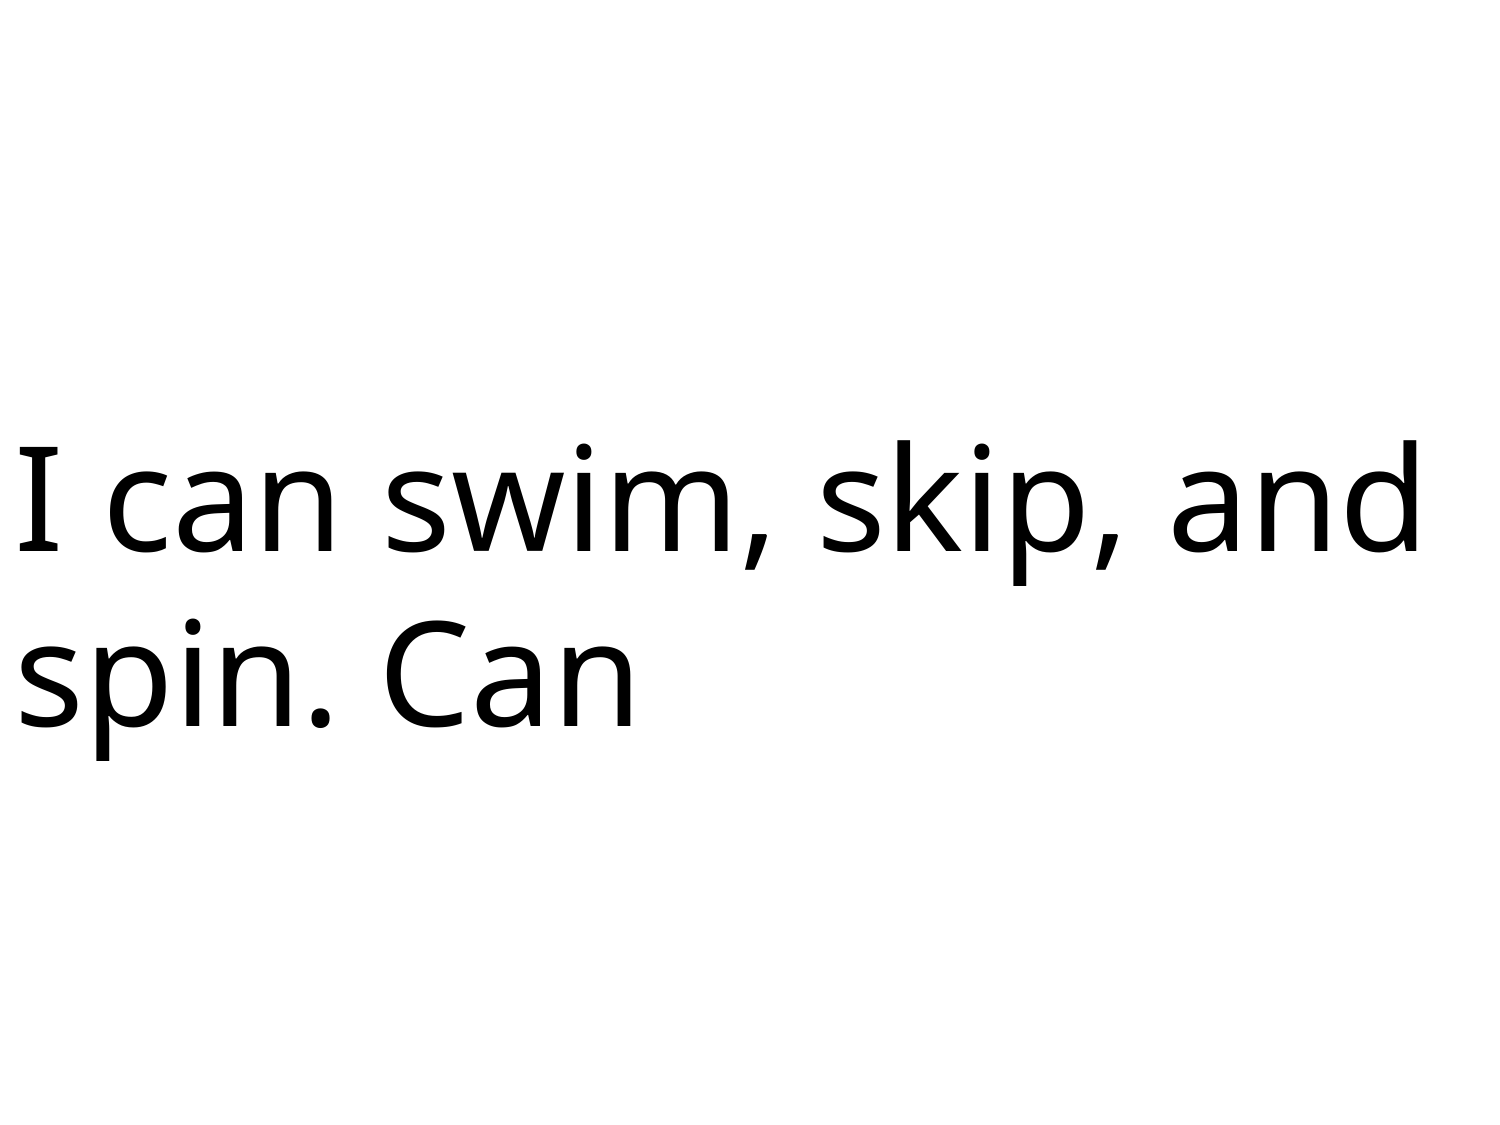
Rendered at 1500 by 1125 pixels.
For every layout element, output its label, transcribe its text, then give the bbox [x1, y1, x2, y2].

text_box I can swim, skip, and spin. Can [0, 398, 1500, 1125]
